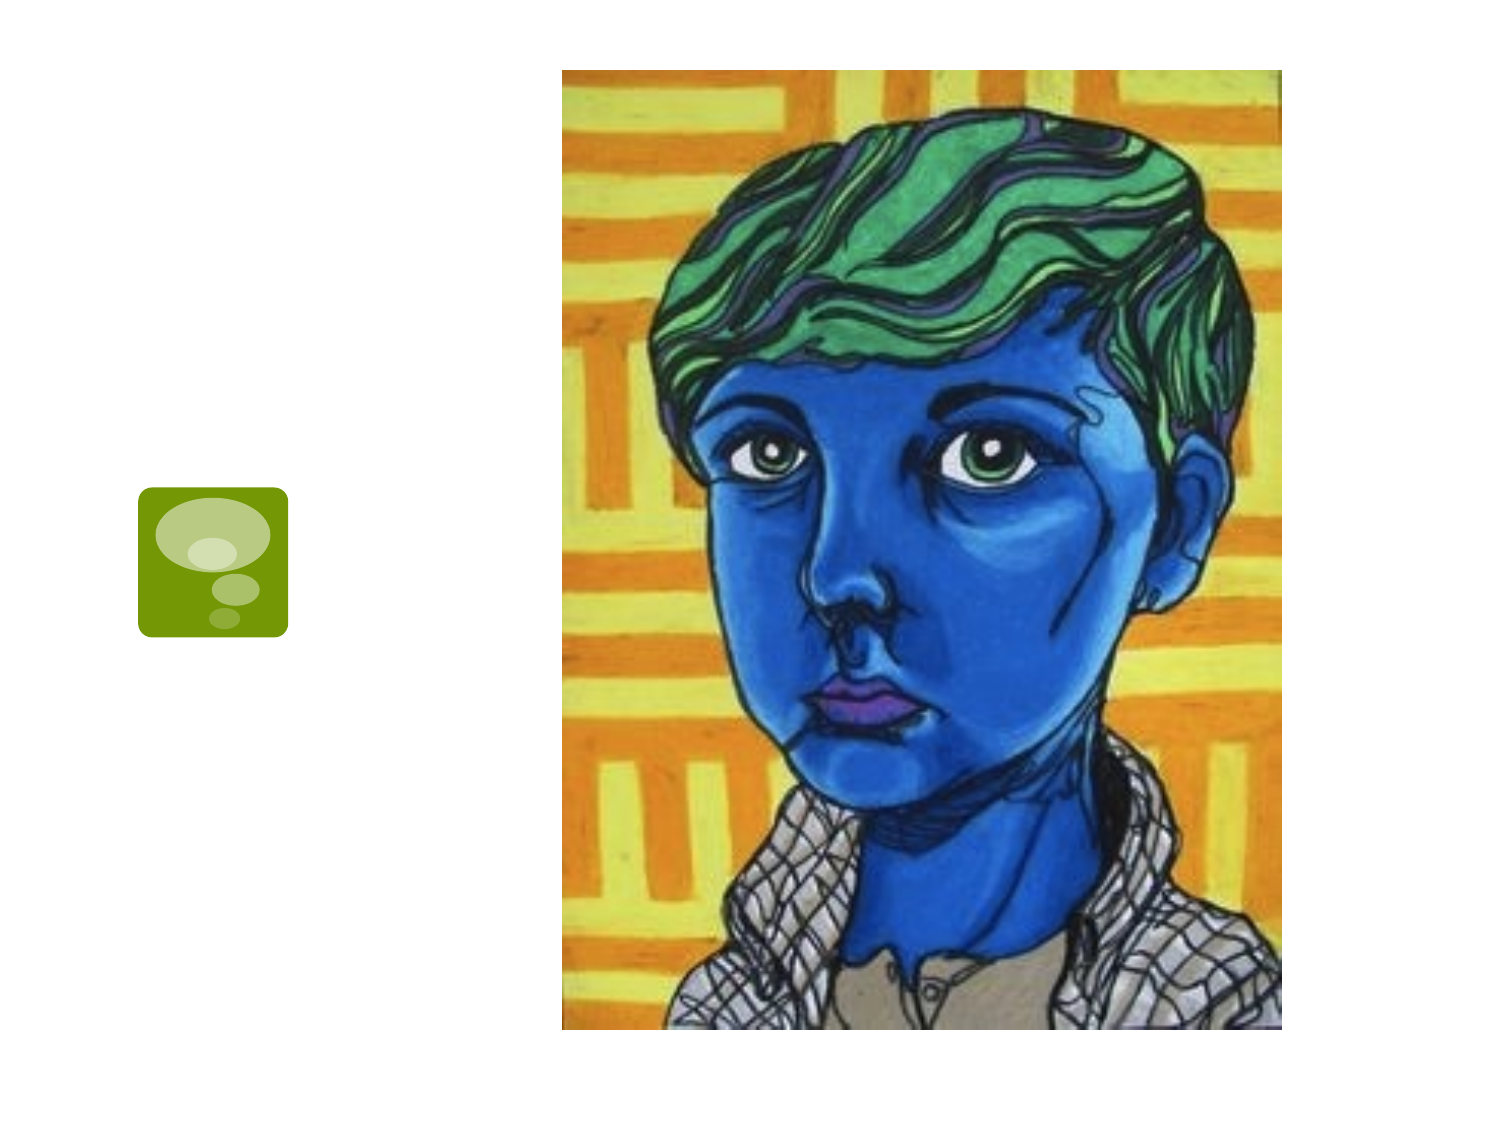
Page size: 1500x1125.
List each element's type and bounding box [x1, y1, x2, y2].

list [343, 69, 1500, 1030]
